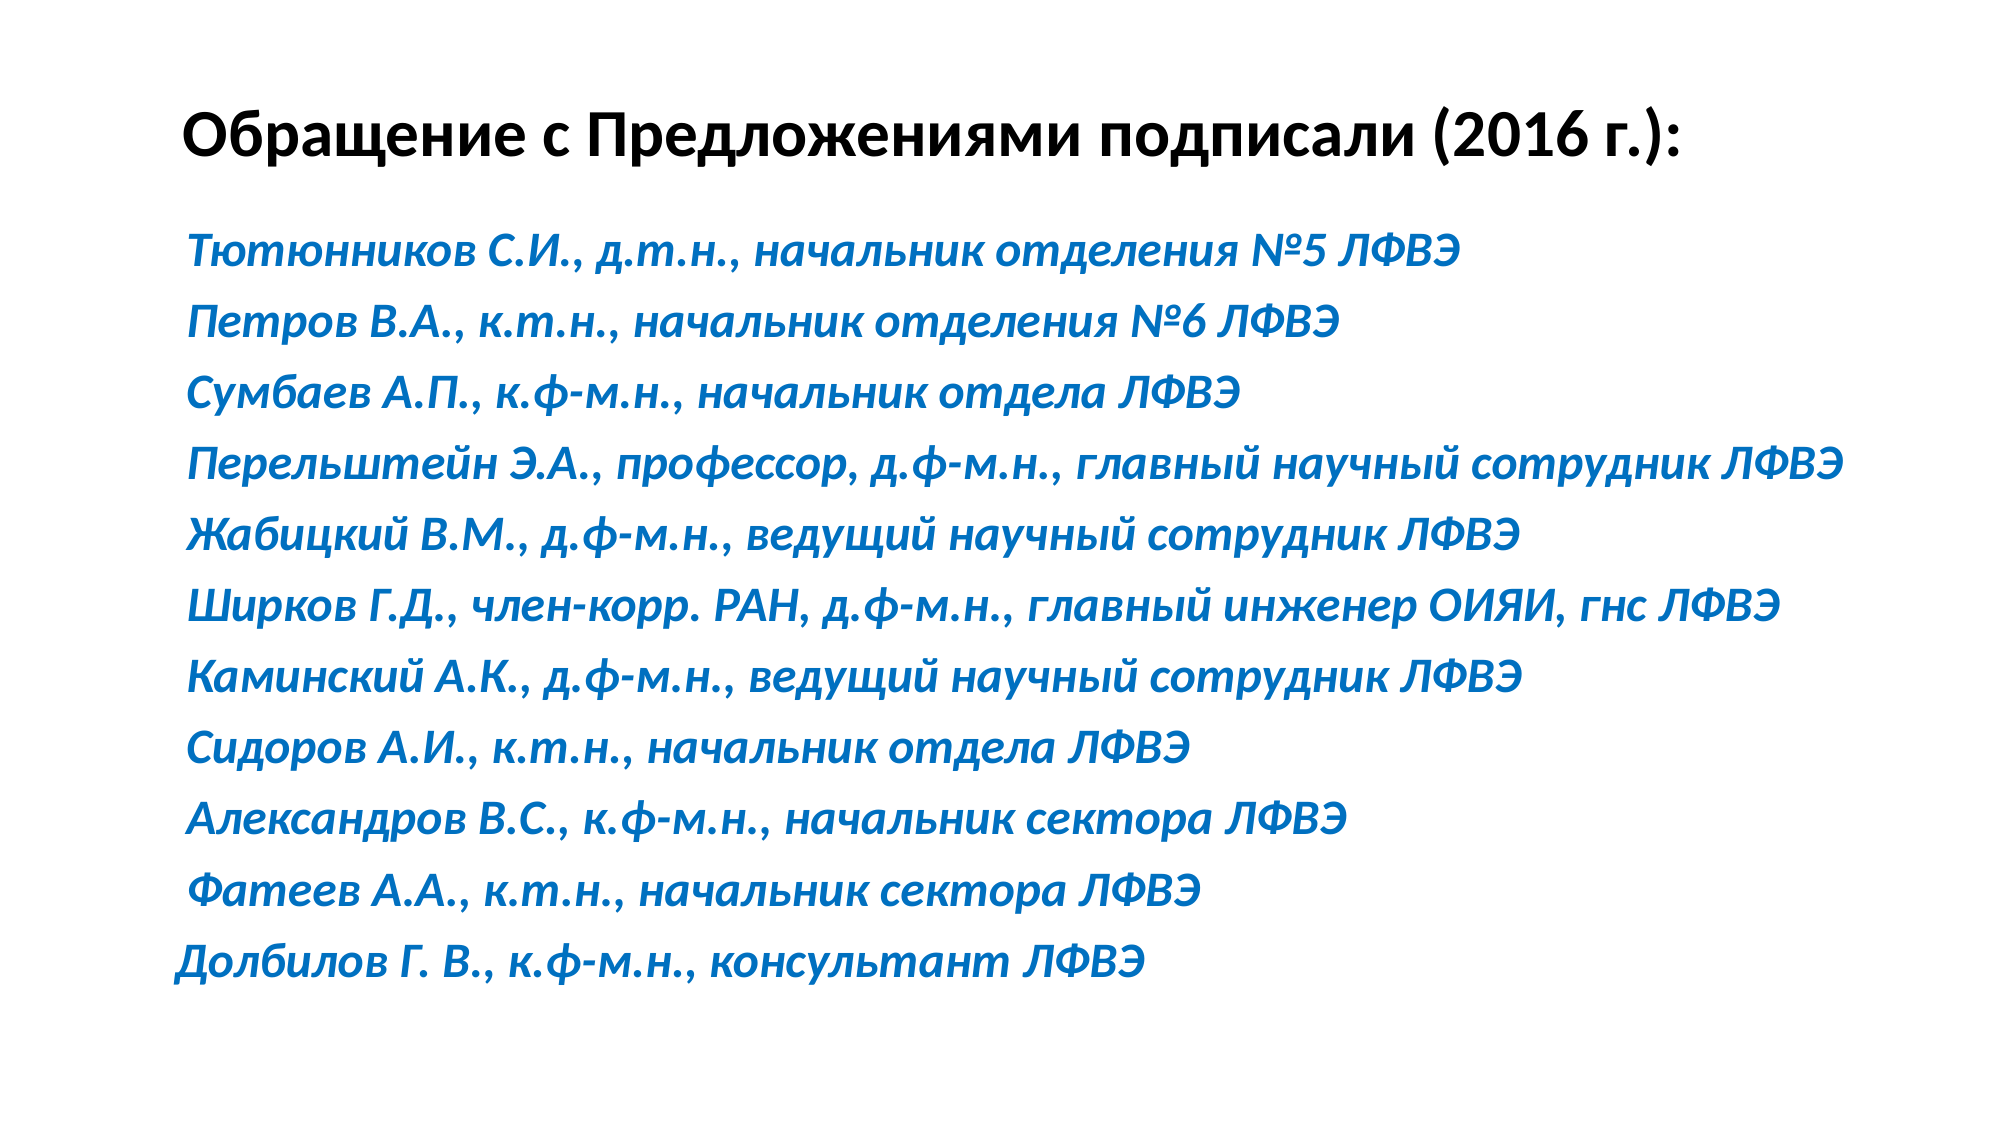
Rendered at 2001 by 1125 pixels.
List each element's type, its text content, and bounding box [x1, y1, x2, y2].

list Обращение с Предложениями подписали (2016 г.): Тютюнников С.И., д.т.н., начальник отделения №5 ЛФВЭ Петров В.А., к.т.н., начальник отделения №6 ЛФВЭ Сумбаев А.П., к.ф-м.н., начальник отдела ЛФВЭ Перельштейн Э.А., профессор, д.ф-м.н., главный научный сотрудник ЛФВЭ Жабицкий В.М., д.ф-м.н., ведущий научный сотрудник ЛФВЭ Ширков Г.Д., член-корр. РАН, д.ф-м.н., главный инженер ОИЯИ, гнс ЛФВЭ Каминский А.К., д.ф-м.н., ведущий научный сотрудник ЛФВЭ Сидоров А.И., к.т.н., начальник отдела ЛФВЭ Александров В.С., к.ф-м.н., начальник сектора ЛФВЭ Фатеев А.А., к.т.н., начальник сектора ЛФВЭ Долбилов Г. В., к.ф-м.н., консультант ЛФВЭ [137, 90, 1890, 1014]
